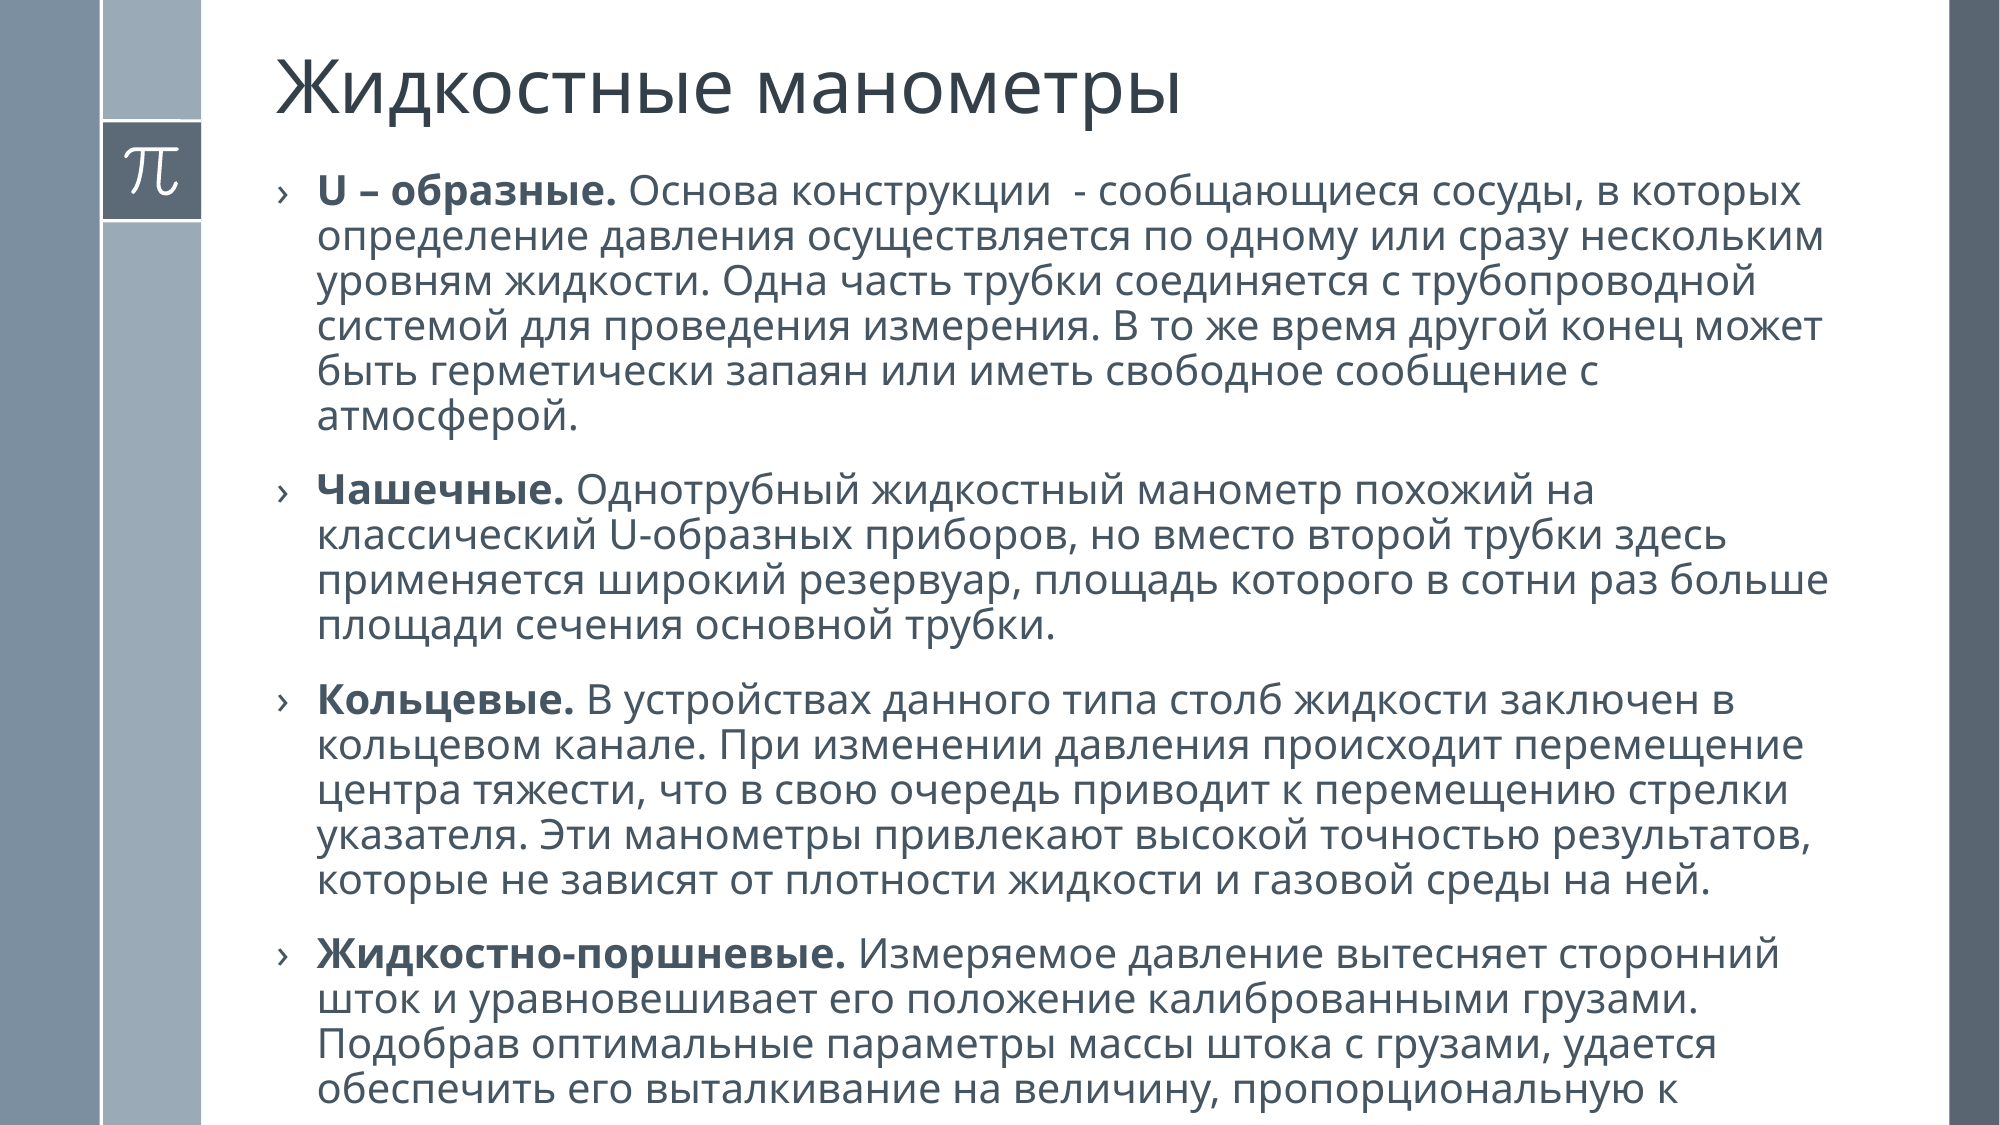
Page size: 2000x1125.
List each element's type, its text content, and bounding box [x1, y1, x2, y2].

text_box Жидкостные манометры [261, 29, 1867, 138]
text_box [1262, 474, 1293, 554]
text_box U – образные. Основа конструкции - сообщающиеся сосуды, в которых определение давления осуществляется по одному или сразу нескольким уровням жидкости. Одна часть трубки соединяется с трубопроводной системой для проведения измерения. В то же время другой конец может быть герметически запаян или иметь свободное сообщение с атмосферой. Чашечные. Однотрубный жидкостный манометр похожий на классический U-образных приборов, но вместо второй трубки здесь применяется широкий резервуар, площадь которого в сотни раз больше площади сечения основной трубки. Кольцевые. В устройствах данного типа столб жидкости заключен в кольцевом канале. При изменении давления происходит перемещение центра тяжести, что в свою очередь приводит к перемещению стрелки указателя. Эти манометры привлекают высокой точностью результатов, которые не зависят от плотности жидкости и газовой среды на ней. Жидкостно-поршневые. Измеряемое давление вытесняет сторонний шток и уравновешивает его положение калиброванными грузами. Подобрав оптимальные параметры массы штока с грузами, удается обеспечить его выталкивание на величину, пропорциональную к измеряемому давлению. [261, 162, 1867, 1013]
